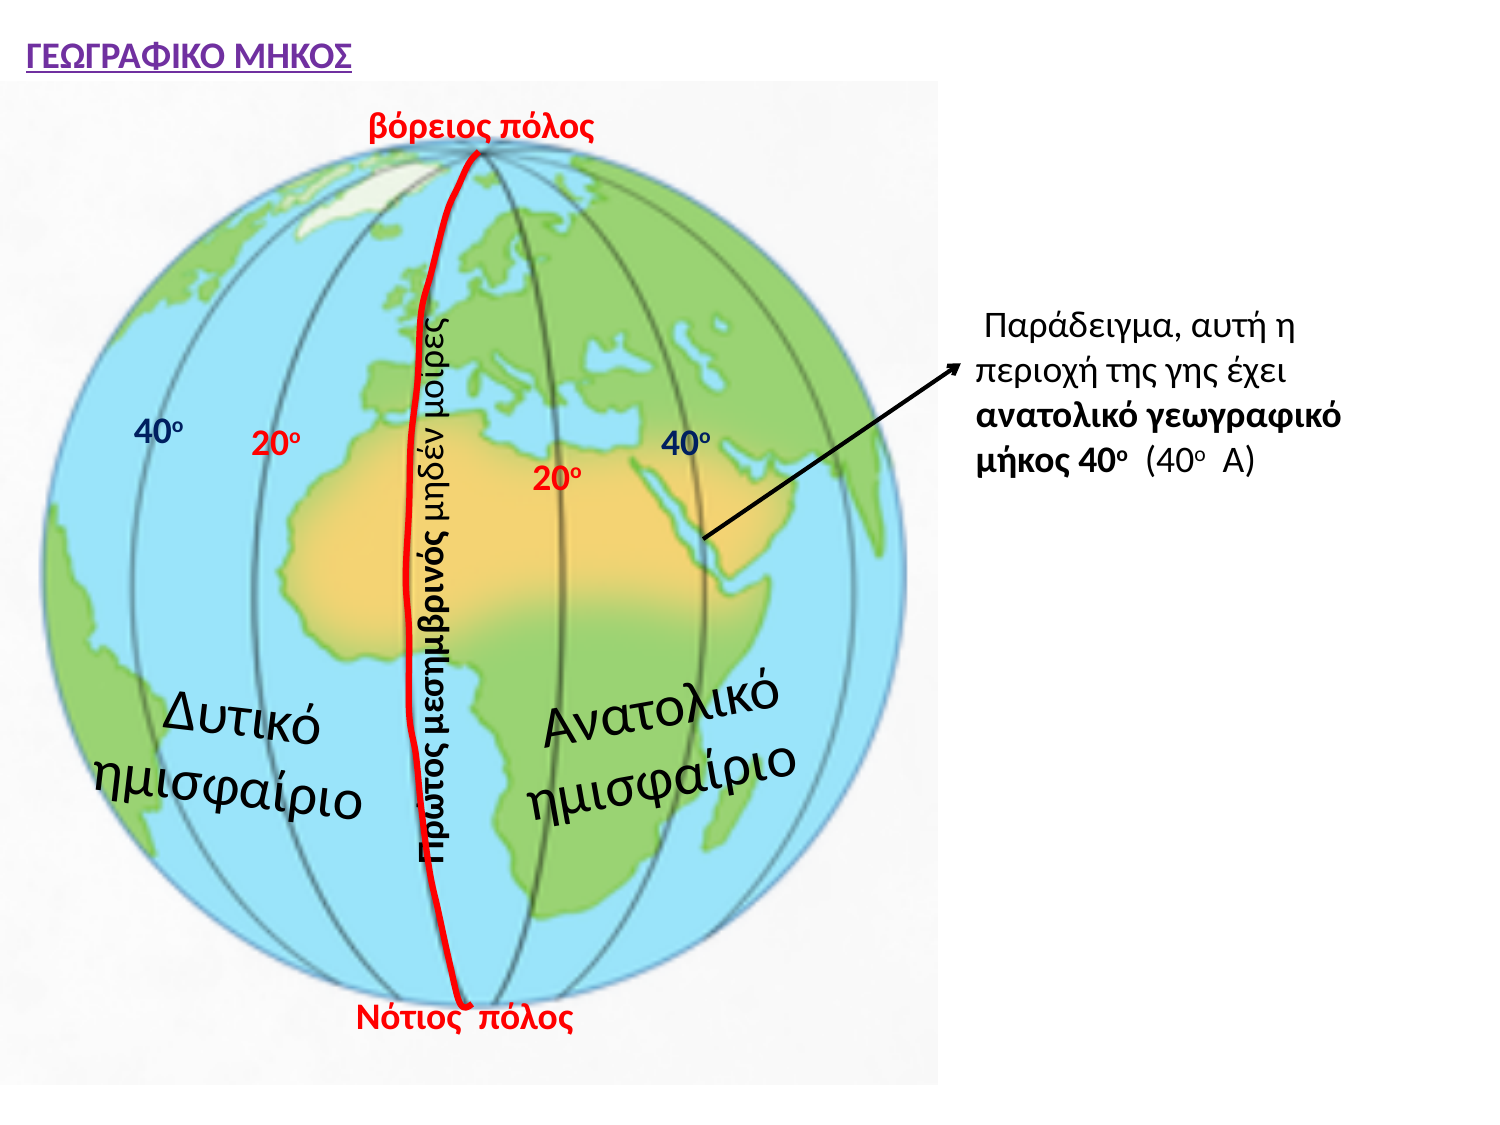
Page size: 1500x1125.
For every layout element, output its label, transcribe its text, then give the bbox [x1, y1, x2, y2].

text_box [702, 363, 962, 540]
text_box ΓΕΩΓΡΑΦΙΚΟ ΜΗΚΟΣ [11, 23, 610, 80]
text_box Παράδειγμα, αυτή η περιοχή της γης έχει ανατολικό γεωγραφικό μήκος 40ο (40ο Α) [960, 292, 1442, 533]
picture [0, 81, 938, 1086]
